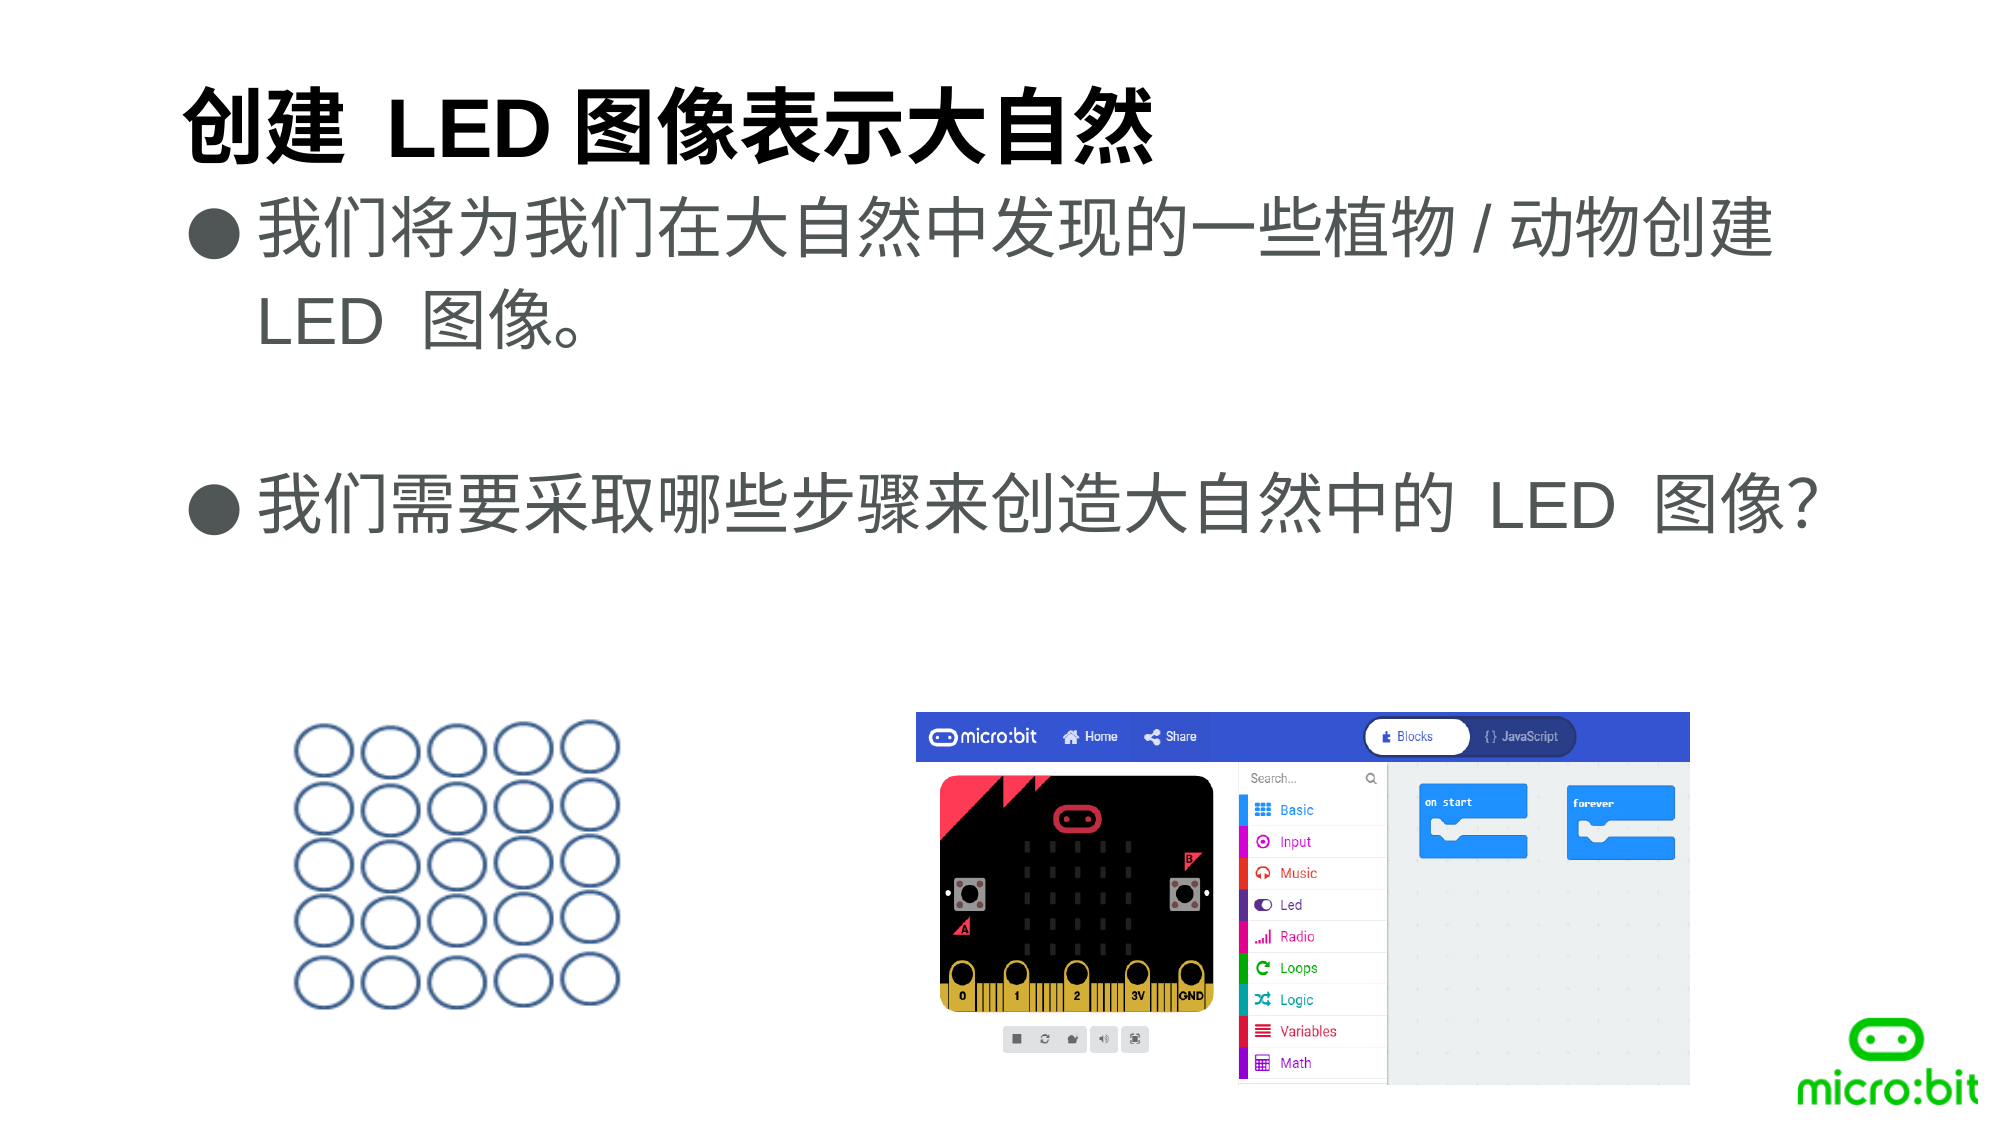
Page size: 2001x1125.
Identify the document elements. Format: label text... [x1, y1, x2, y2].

picture [916, 712, 1690, 1085]
picture [1797, 1017, 1978, 1106]
text_box 创建 LED图像表示大自然 我们将为我们在大自然中发现的一些植物/动物创建 LED 图像。 我们需要采取哪些步骤来创造大自然中的 LED 图像？ [166, 60, 1918, 965]
picture [271, 718, 642, 1029]
